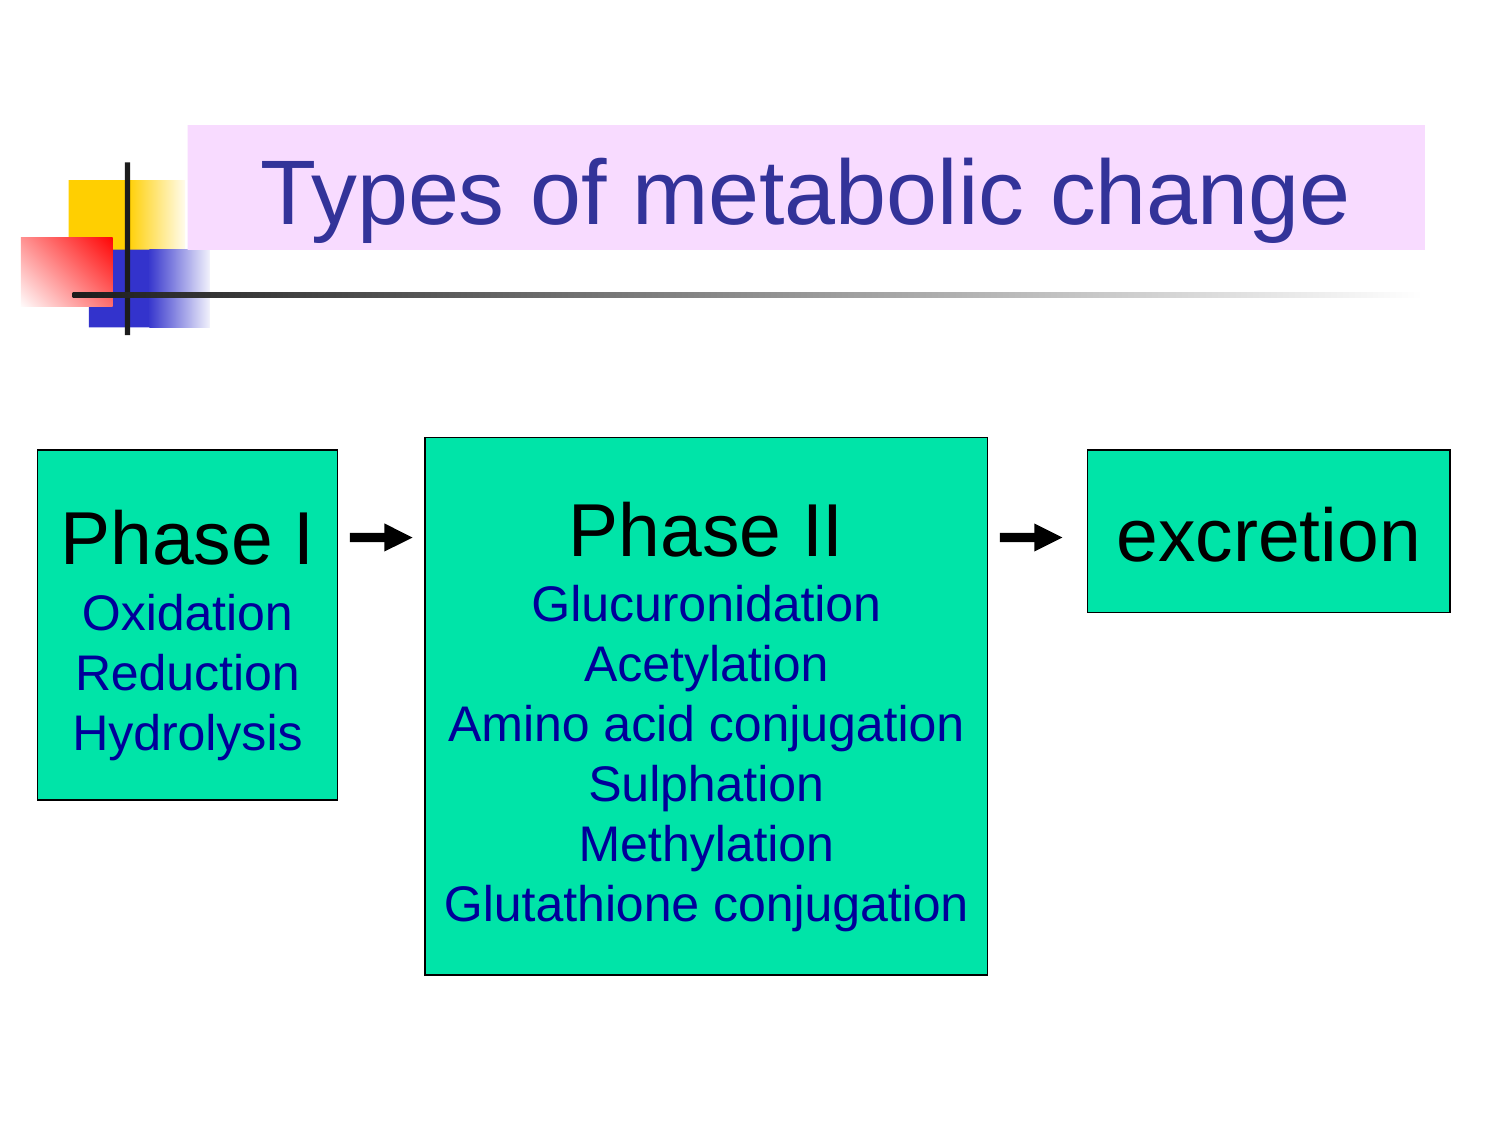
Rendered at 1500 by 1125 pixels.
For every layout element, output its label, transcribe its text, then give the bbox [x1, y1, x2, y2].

text_box Phase II Glucuronidation Acetylation Amino acid conjugation Sulphation Methylation Glutathione conjugation [425, 437, 988, 975]
title Types of metabolic change [187, 124, 1426, 251]
text_box Phase I Oxidation Reduction Hydrolysis [37, 450, 338, 800]
text_box [999, 531, 1063, 544]
text_box [349, 531, 413, 544]
text_box excretion [1087, 449, 1450, 613]
